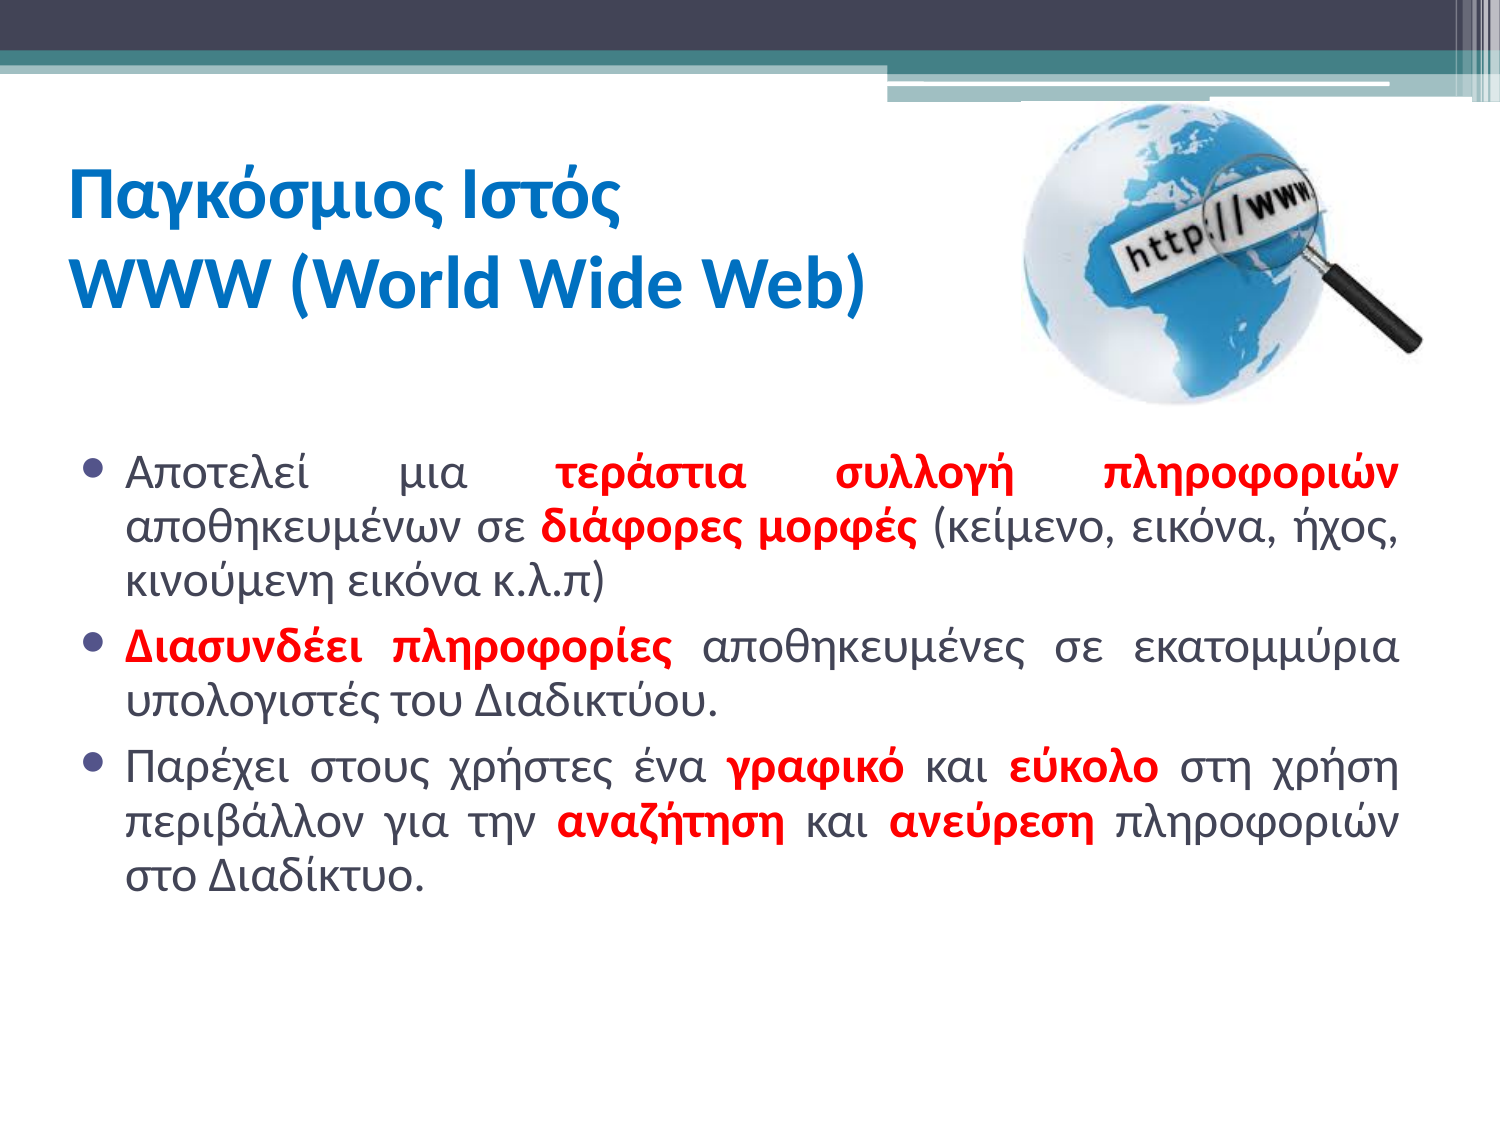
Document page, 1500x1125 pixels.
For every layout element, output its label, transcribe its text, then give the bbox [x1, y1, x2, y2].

list Αποτελεί μια τεράστια συλλογή πληροφοριών αποθηκευμένων σε διάφορες μορφές (κείμενο, εικόνα, ήχος, κινούμενη εικόνα κ.λ.π) Διασυνδέει πληροφορίες αποθηκευμένες σε εκατομμύρια υπολογιστές του Διαδικτύου. Παρέχει στους χρήστες ένα γραφικό και εύκολο στη χρήση περιβάλλον για την αναζήτηση και ανεύρεση πληροφοριών στο Διαδίκτυο. [64, 361, 1415, 1083]
title Παγκόσμιος Ιστός WWW (World Wide Web) [53, 125, 1016, 339]
picture [1021, 101, 1424, 409]
